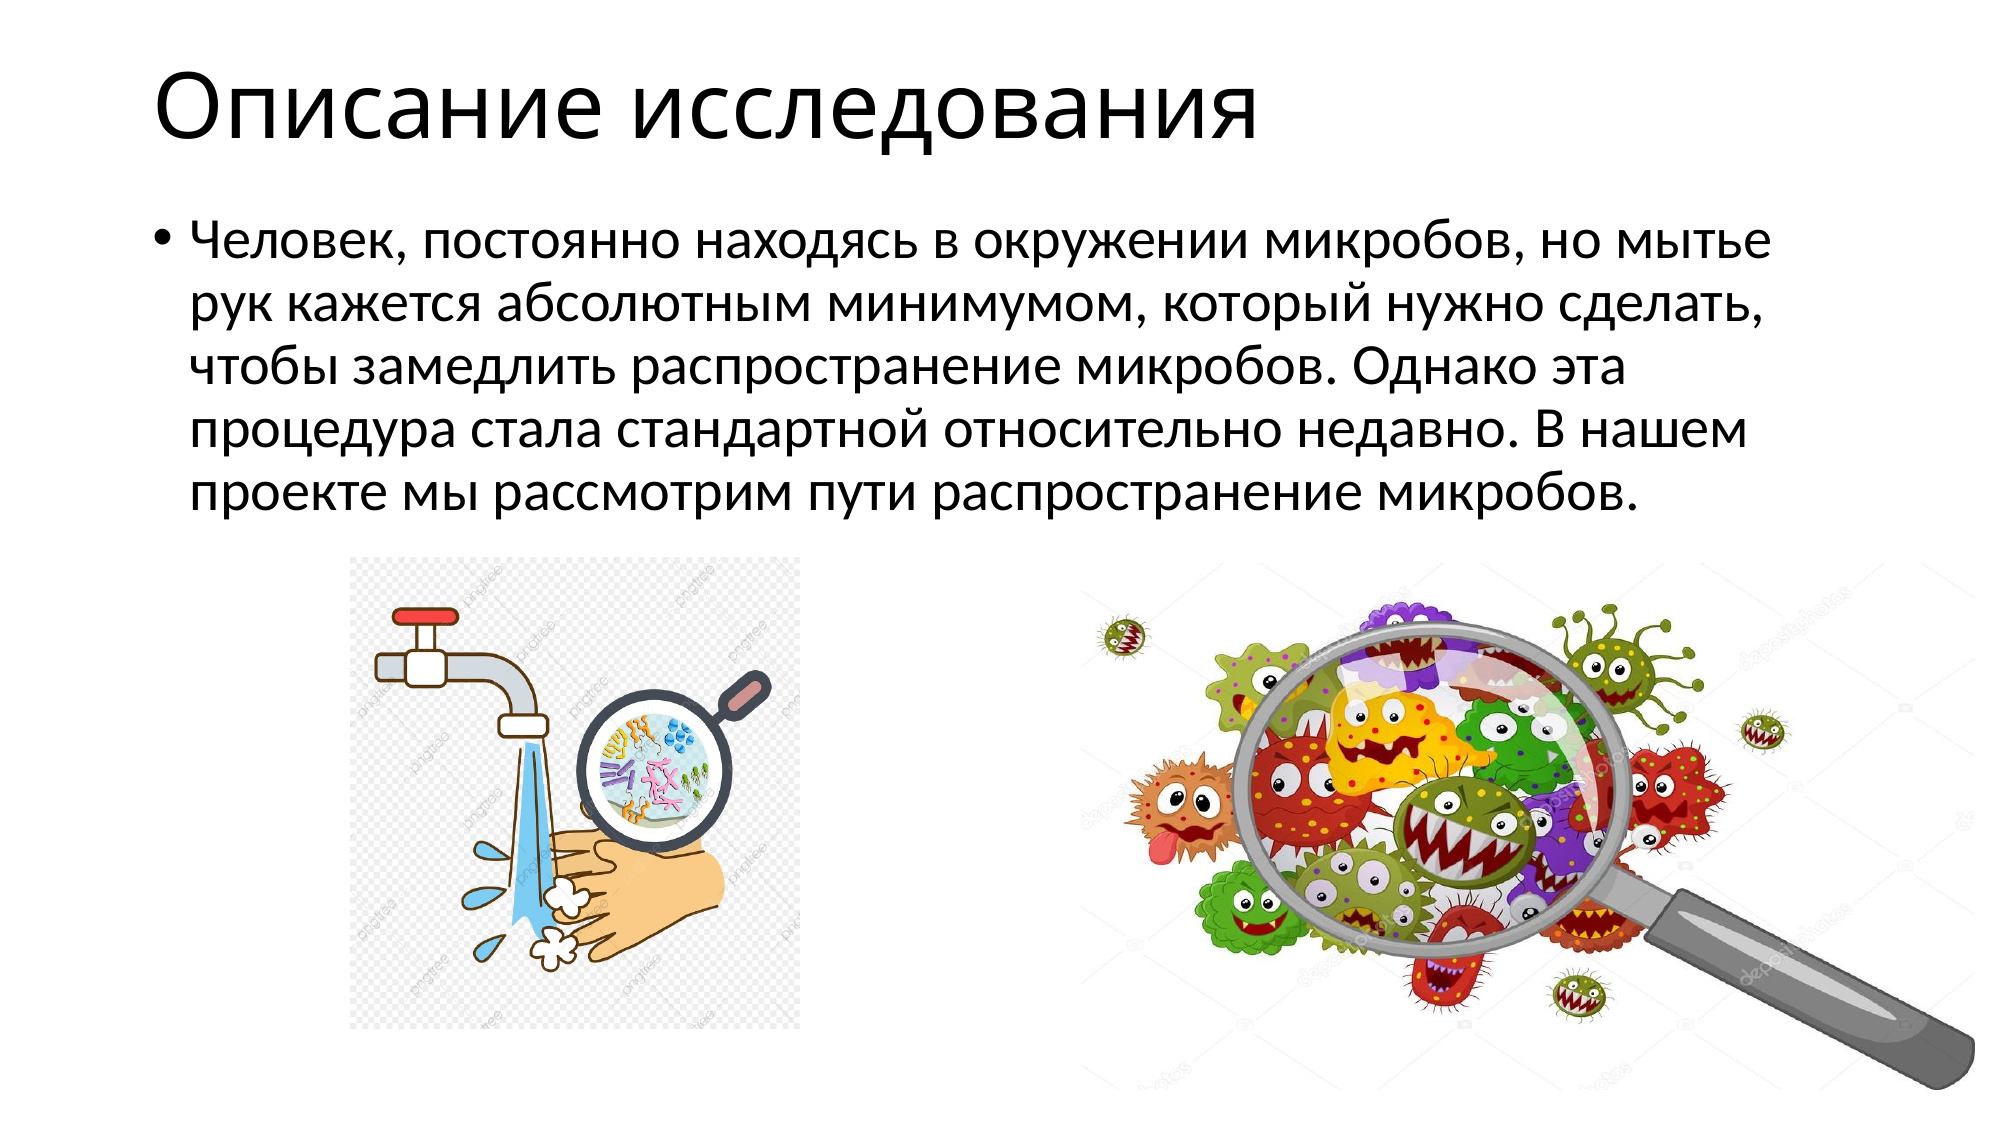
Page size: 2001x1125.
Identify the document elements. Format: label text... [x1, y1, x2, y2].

list Человек, постоянно находясь в окружении микробов, но мытье рук кажется абсолютным минимумом, который нужно сделать, чтобы замедлить распространение микробов. Однако эта процедура стала стандартной относительно недавно. В нашем проекте мы рассмотрим пути распространение микробов. [137, 200, 1863, 915]
picture [350, 557, 800, 1030]
title Описание исследования [137, 55, 1863, 200]
picture [1081, 563, 1975, 1090]
